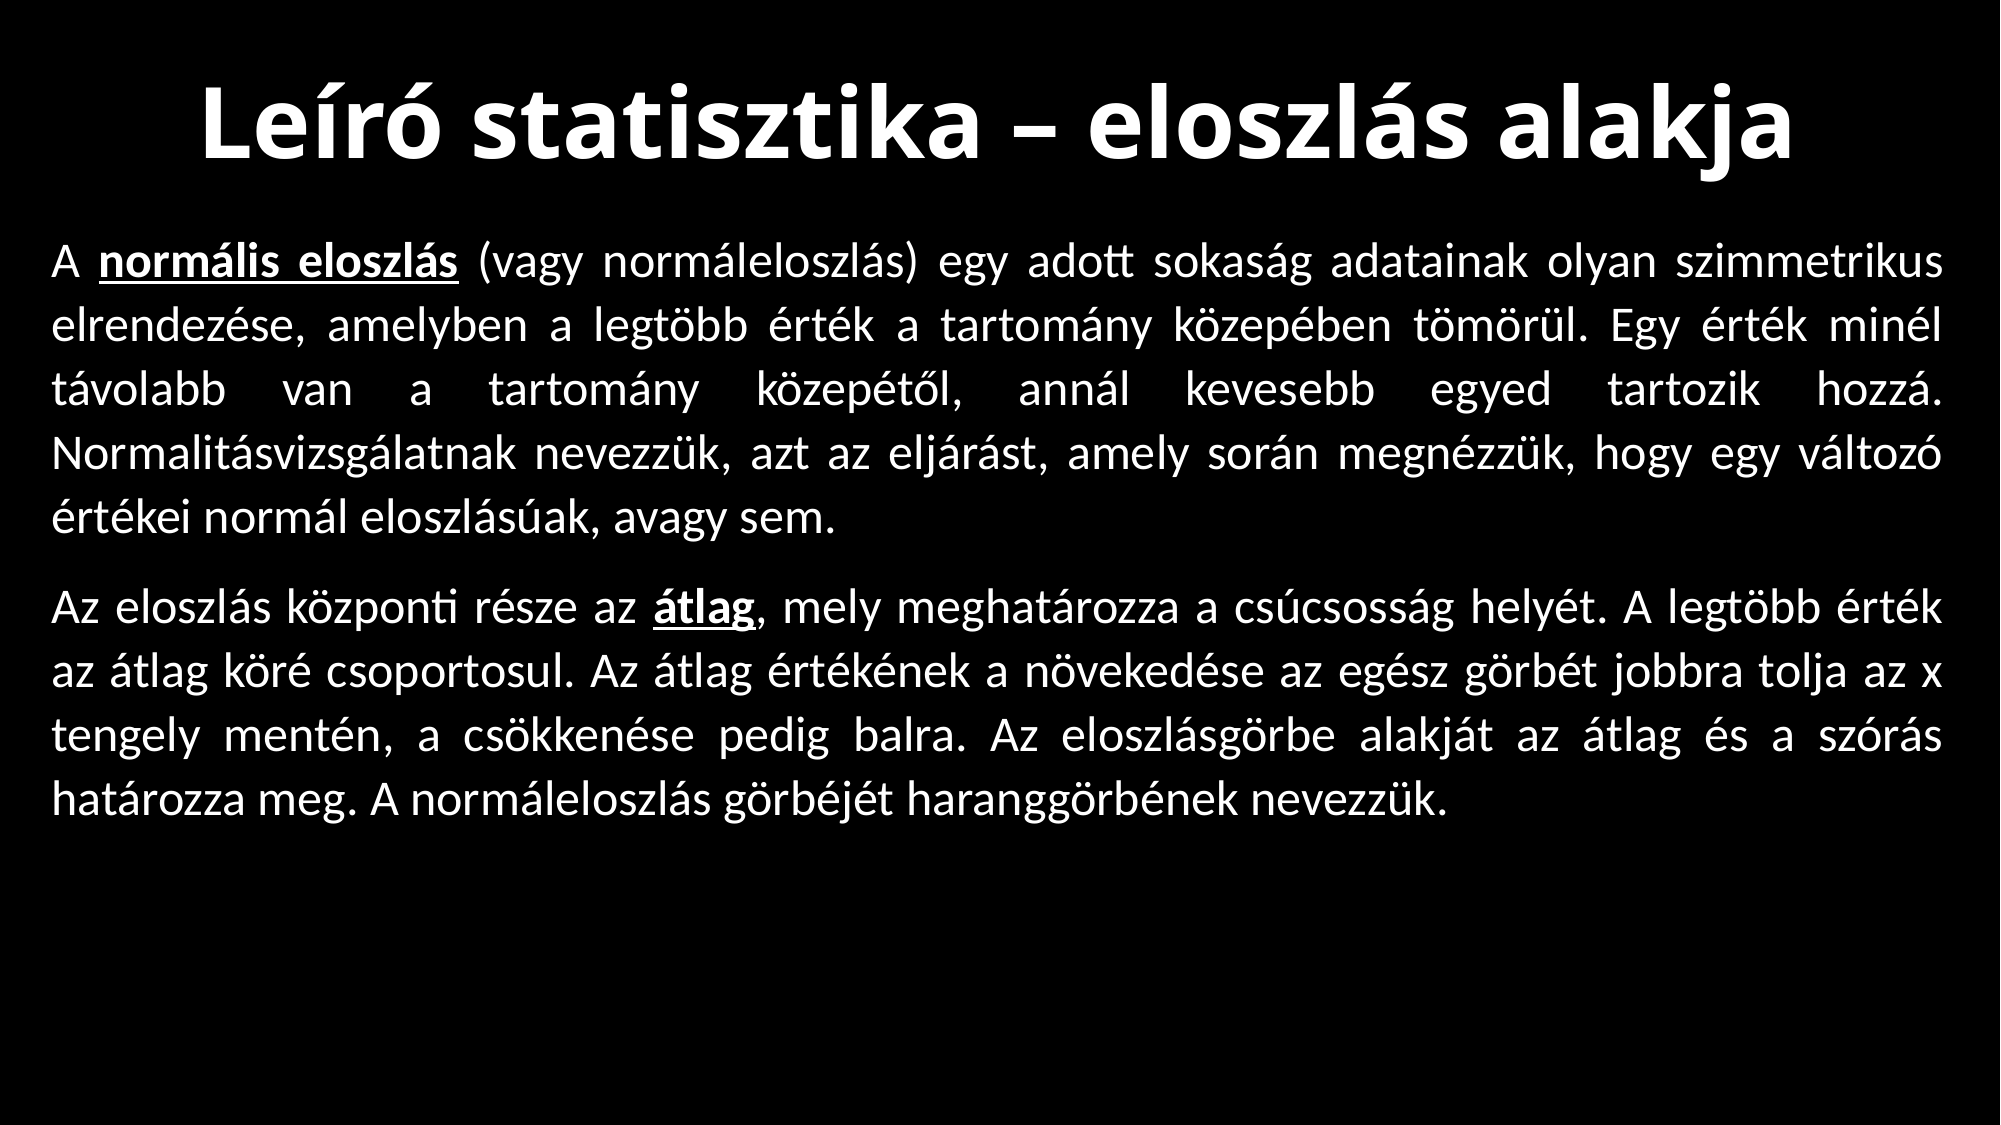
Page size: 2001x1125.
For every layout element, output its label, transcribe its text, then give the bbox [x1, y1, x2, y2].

text_box Leíró statisztika – eloszlás alakja [74, 0, 1922, 188]
text_box A normális eloszlás (vagy normáleloszlás) egy adott sokaság adatainak olyan szimmetrikus elrendezése, amelyben a legtöbb érték a tartomány közepében tömörül. Egy érték minél távolabb van a tartomány közepétől, annál kevesebb egyed tartozik hozzá. Normalitásvizsgálatnak nevezzük, azt az eljárást, amely során megnézzük, hogy egy változó értékei normál eloszlásúak, avagy sem. Az eloszlás központi része az átlag, mely meghatározza a csúcsosság helyét. A legtöbb érték az átlag köré csoportosul. Az átlag értékének a növekedése az egész görbét jobbra tolja az x tengely mentén, a csökkenése pedig balra. Az eloszlásgörbe alakját az átlag és a szórás határozza meg. A normáleloszlás görbéjét haranggörbének nevezzük. [36, 215, 1960, 834]
